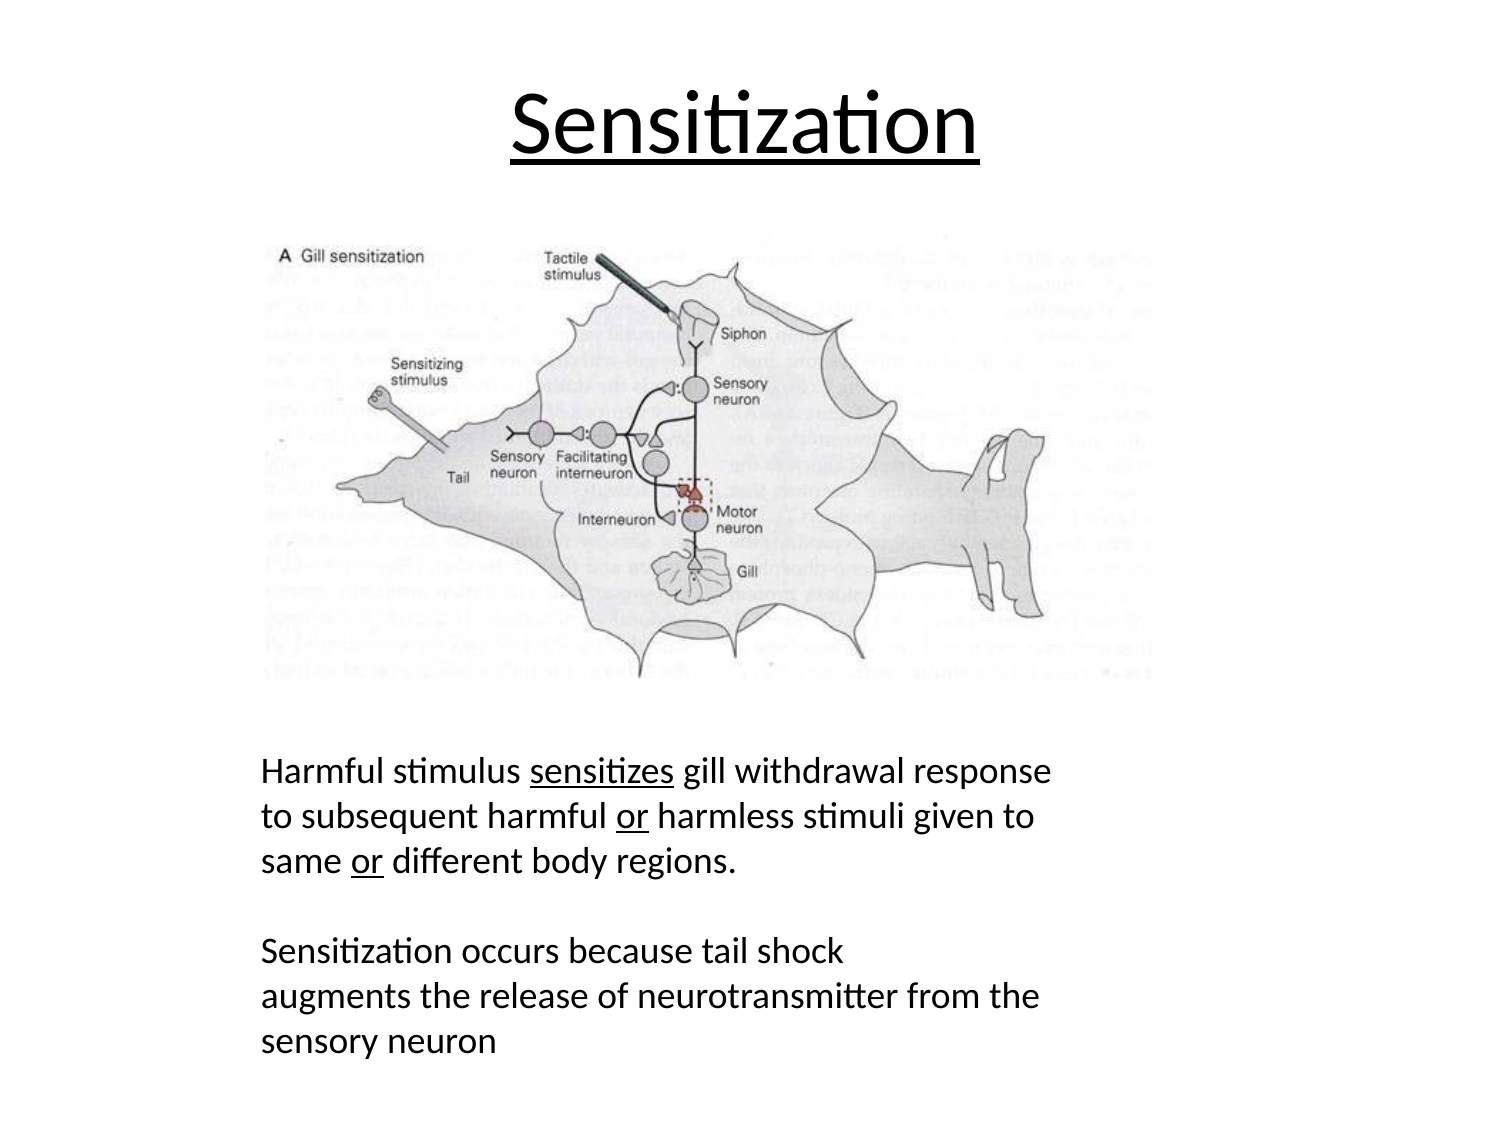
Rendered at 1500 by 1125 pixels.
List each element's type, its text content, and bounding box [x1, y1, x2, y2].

text_box Harmful stimulus sensitizes gill withdrawal response to subsequent harmful or harmless stimuli given to same or different body regions. Sensitization occurs because tail shock augments the release of neurotransmitter from the sensory neuron [246, 738, 1313, 1068]
title Sensitization [70, 23, 1421, 211]
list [264, 234, 1153, 680]
